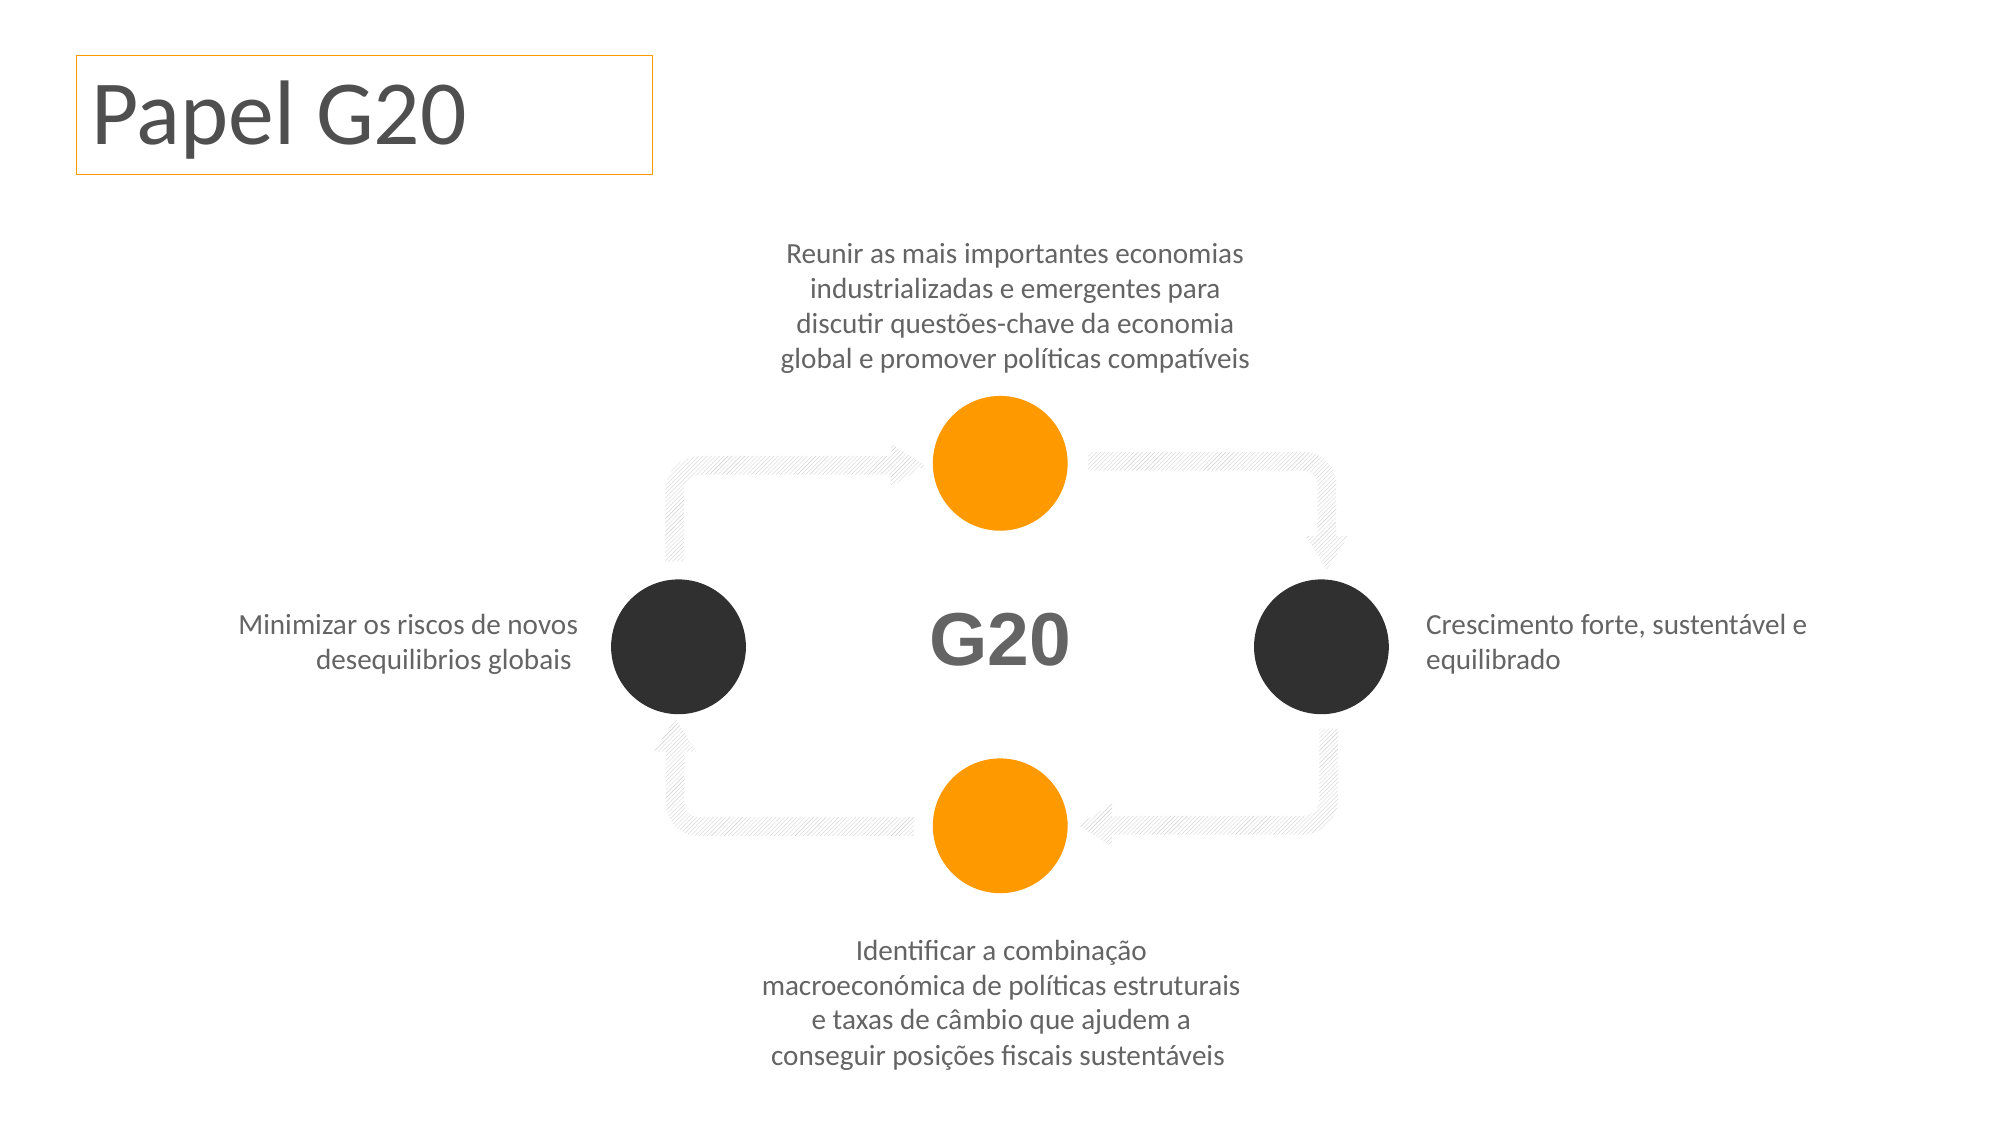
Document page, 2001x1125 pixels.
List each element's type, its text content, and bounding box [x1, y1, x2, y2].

text_box Identificar a combinação macroeconómica de políticas estruturais e taxas de câmbio que ajudem a conseguir posições fiscais sustentáveis [759, 1034, 1244, 1071]
text_box Reunir as mais importantes economias industrializadas e emergentes para discutir questões-chave da economia global e promover políticas compatíveis [773, 233, 1258, 374]
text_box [751, 255, 1249, 1034]
text_box Papel G20 [76, 55, 653, 175]
text_box Crescimento forte, sustentável e equilibrado [1426, 605, 1868, 676]
text_box Minimizar os riscos de novos desequilibrios globais [150, 605, 579, 676]
